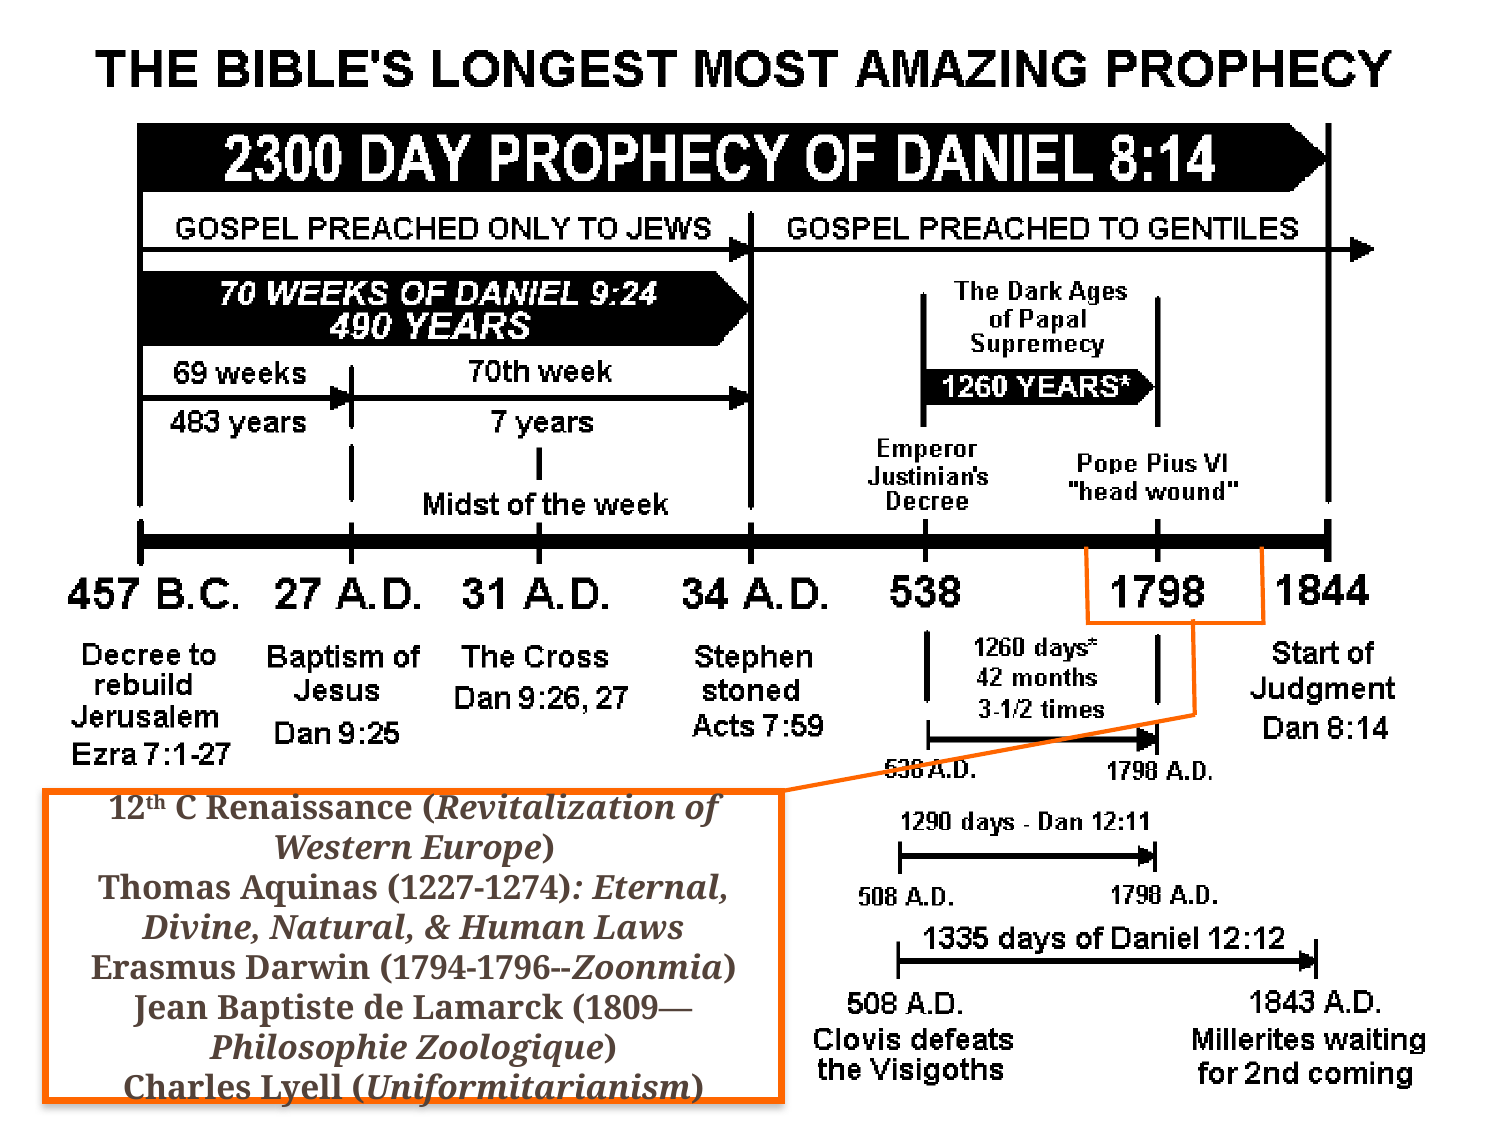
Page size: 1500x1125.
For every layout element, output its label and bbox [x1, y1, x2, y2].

picture [0, 0, 1500, 1125]
text_box [45, 546, 1264, 1102]
